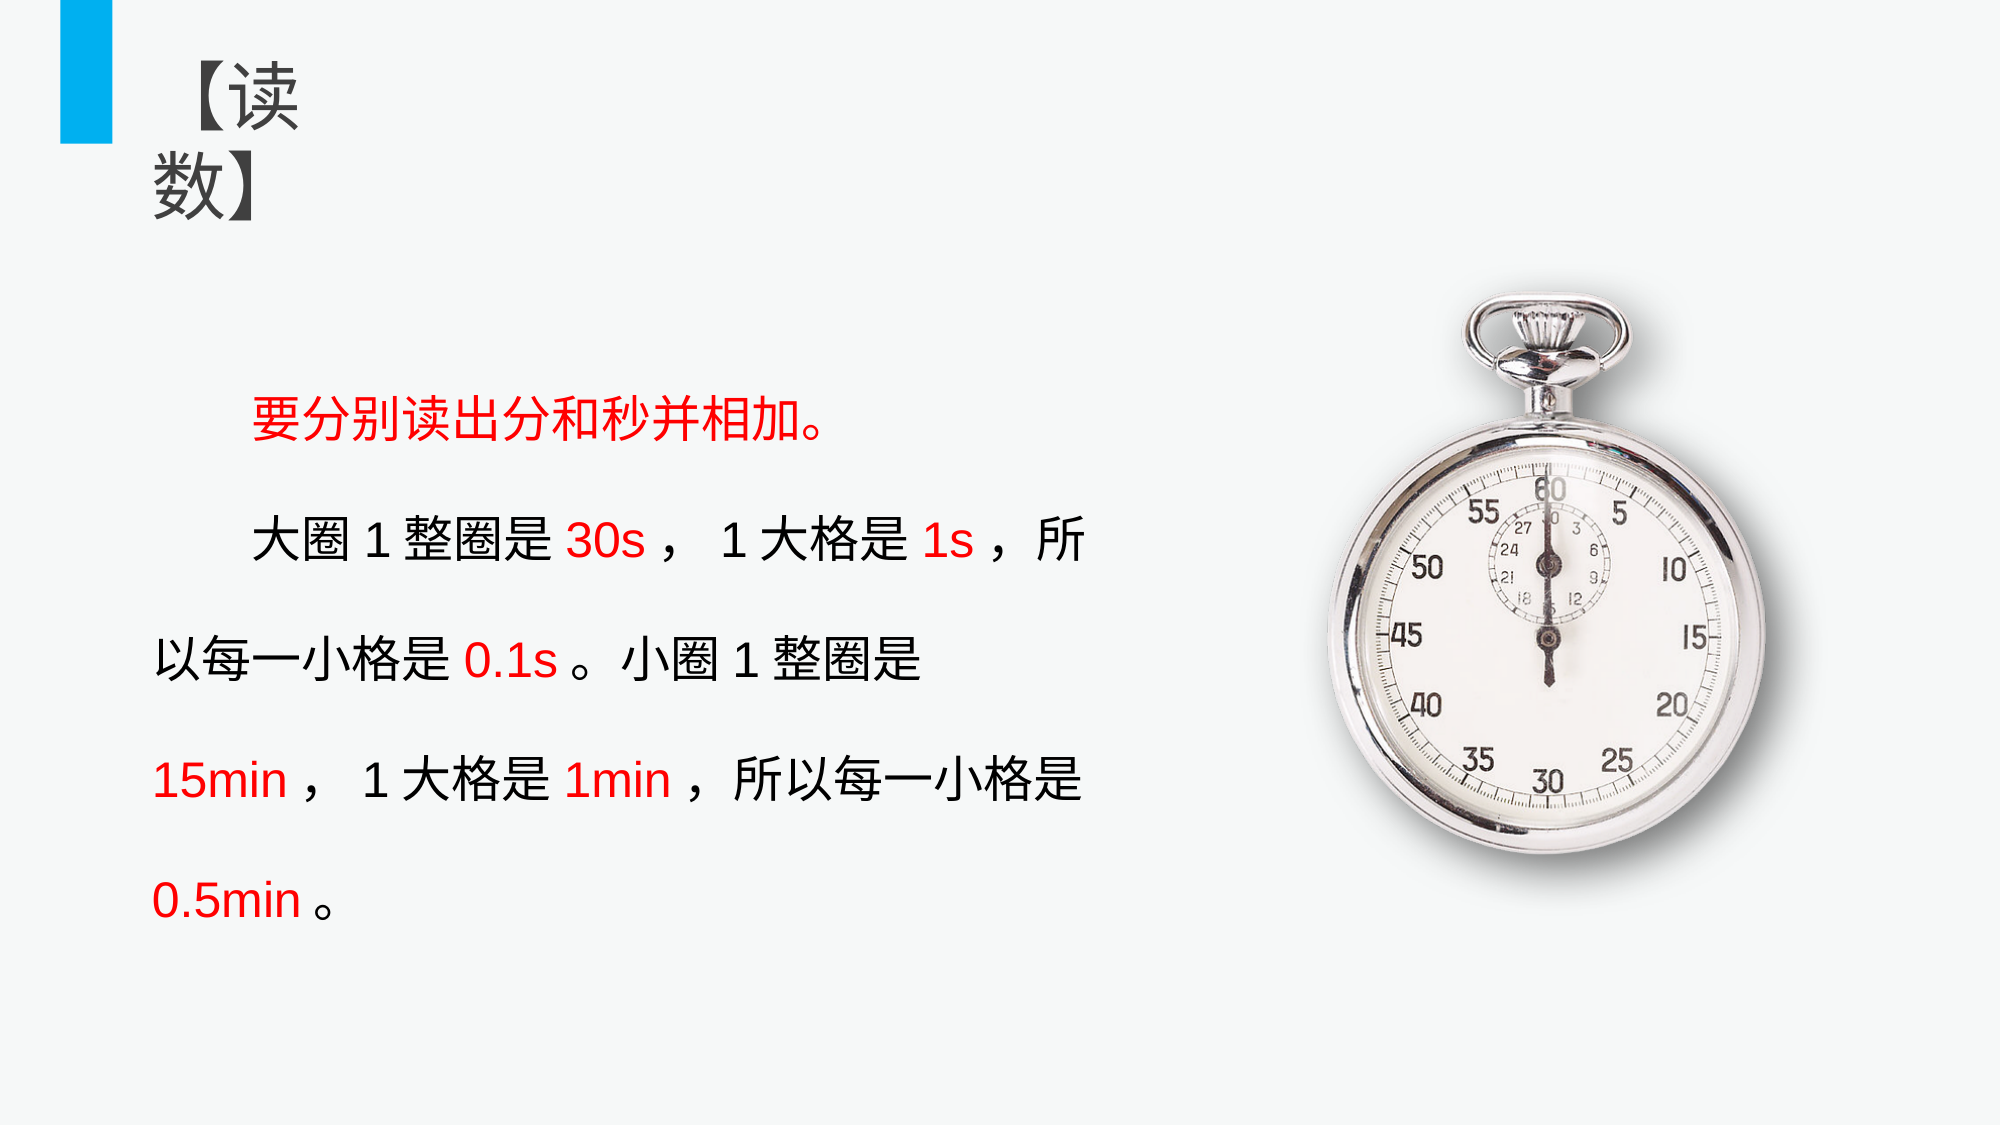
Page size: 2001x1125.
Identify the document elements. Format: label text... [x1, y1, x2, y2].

text_box 【读数】 [137, 42, 404, 237]
picture [1292, 261, 1800, 873]
text_box 要分别读出分和秒并相加。 大圈1整圈是30s，1大格是1s，所以每一小格是0.1s。小圈1整圈是15min，1大格是1min，所以每一小格是0.5min。 [137, 320, 1124, 1000]
